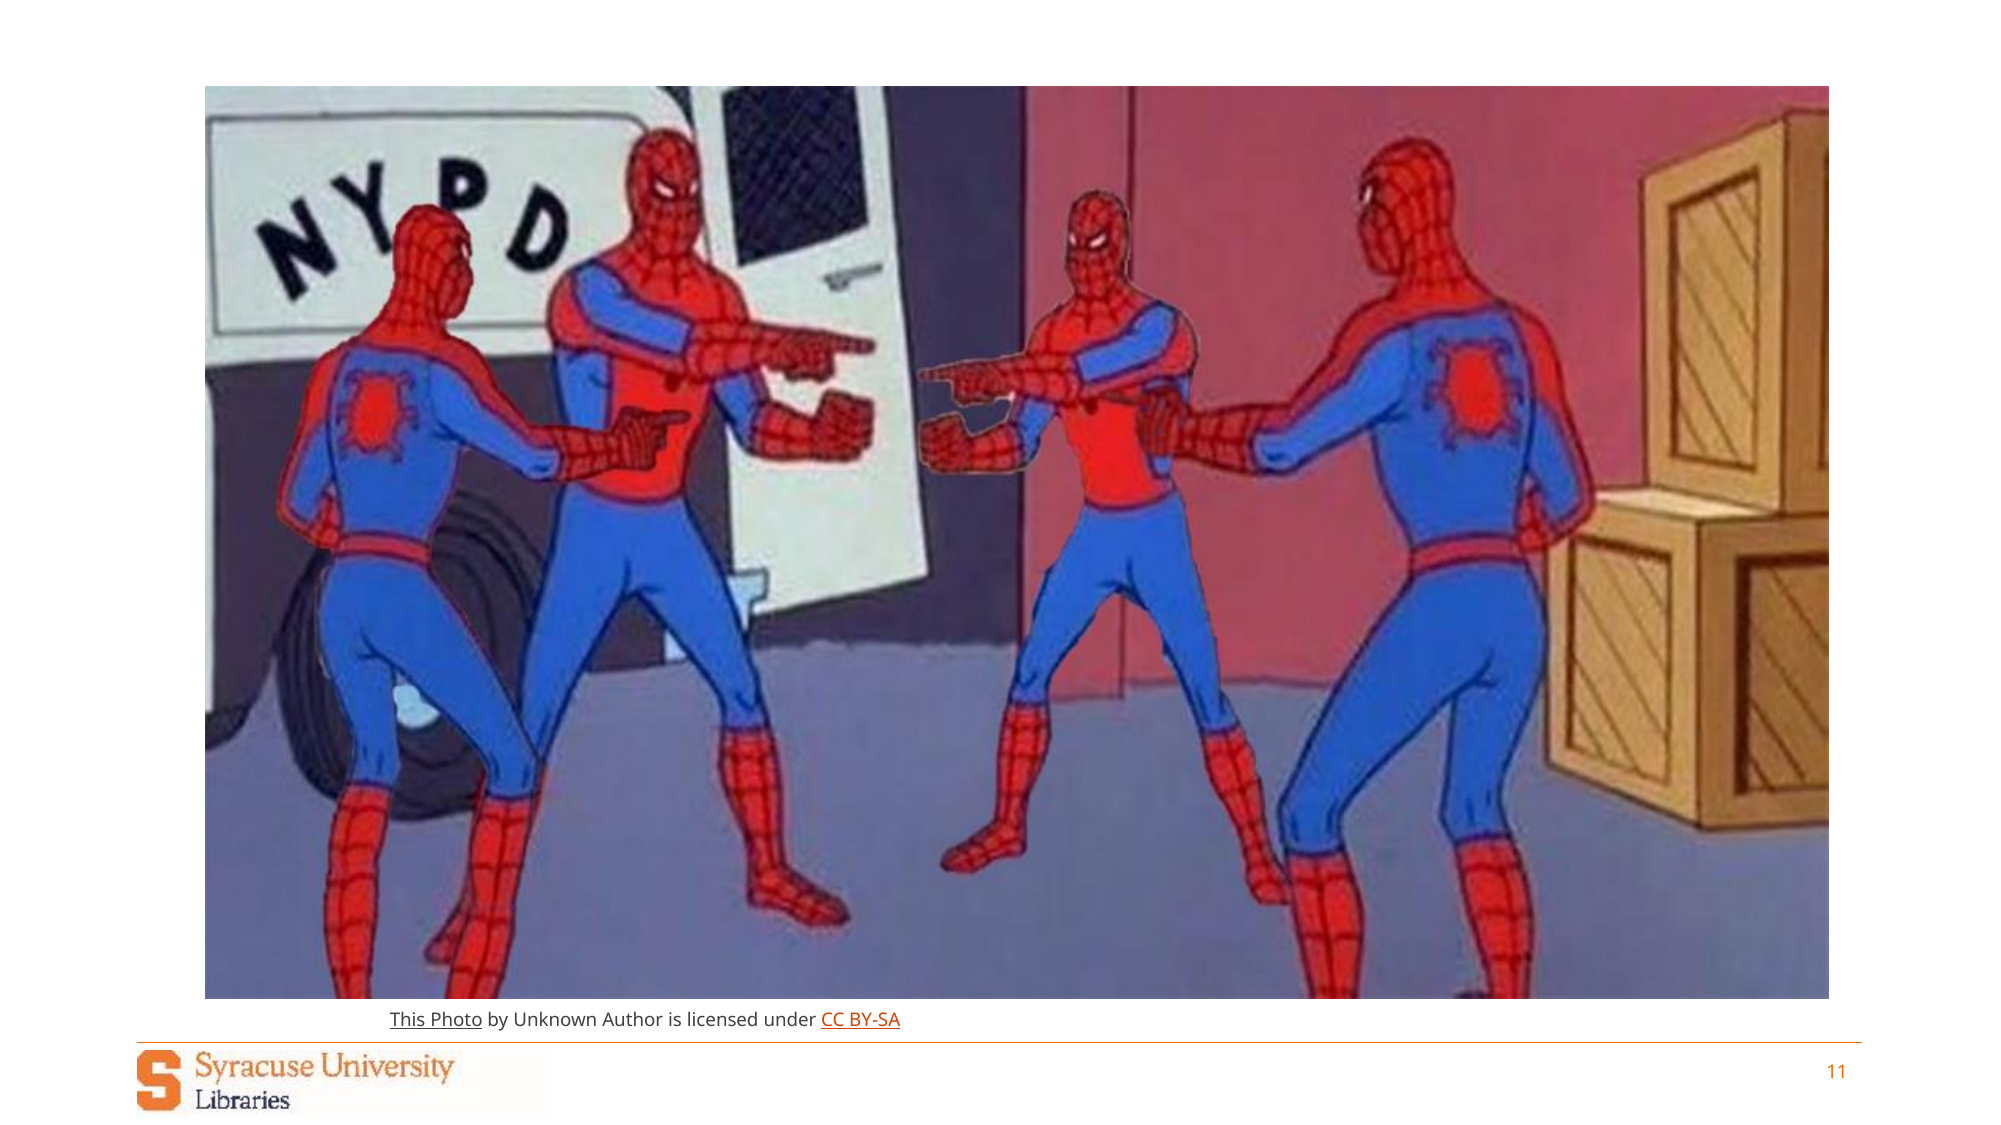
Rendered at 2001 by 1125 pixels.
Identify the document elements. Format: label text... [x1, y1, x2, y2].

slide_number 11 [1412, 1042, 1863, 1103]
text_box This Photo by Unknown Author is licensed under CC BY-SA [375, 1000, 1625, 1041]
picture [137, 1050, 555, 1117]
picture [205, 86, 1829, 999]
